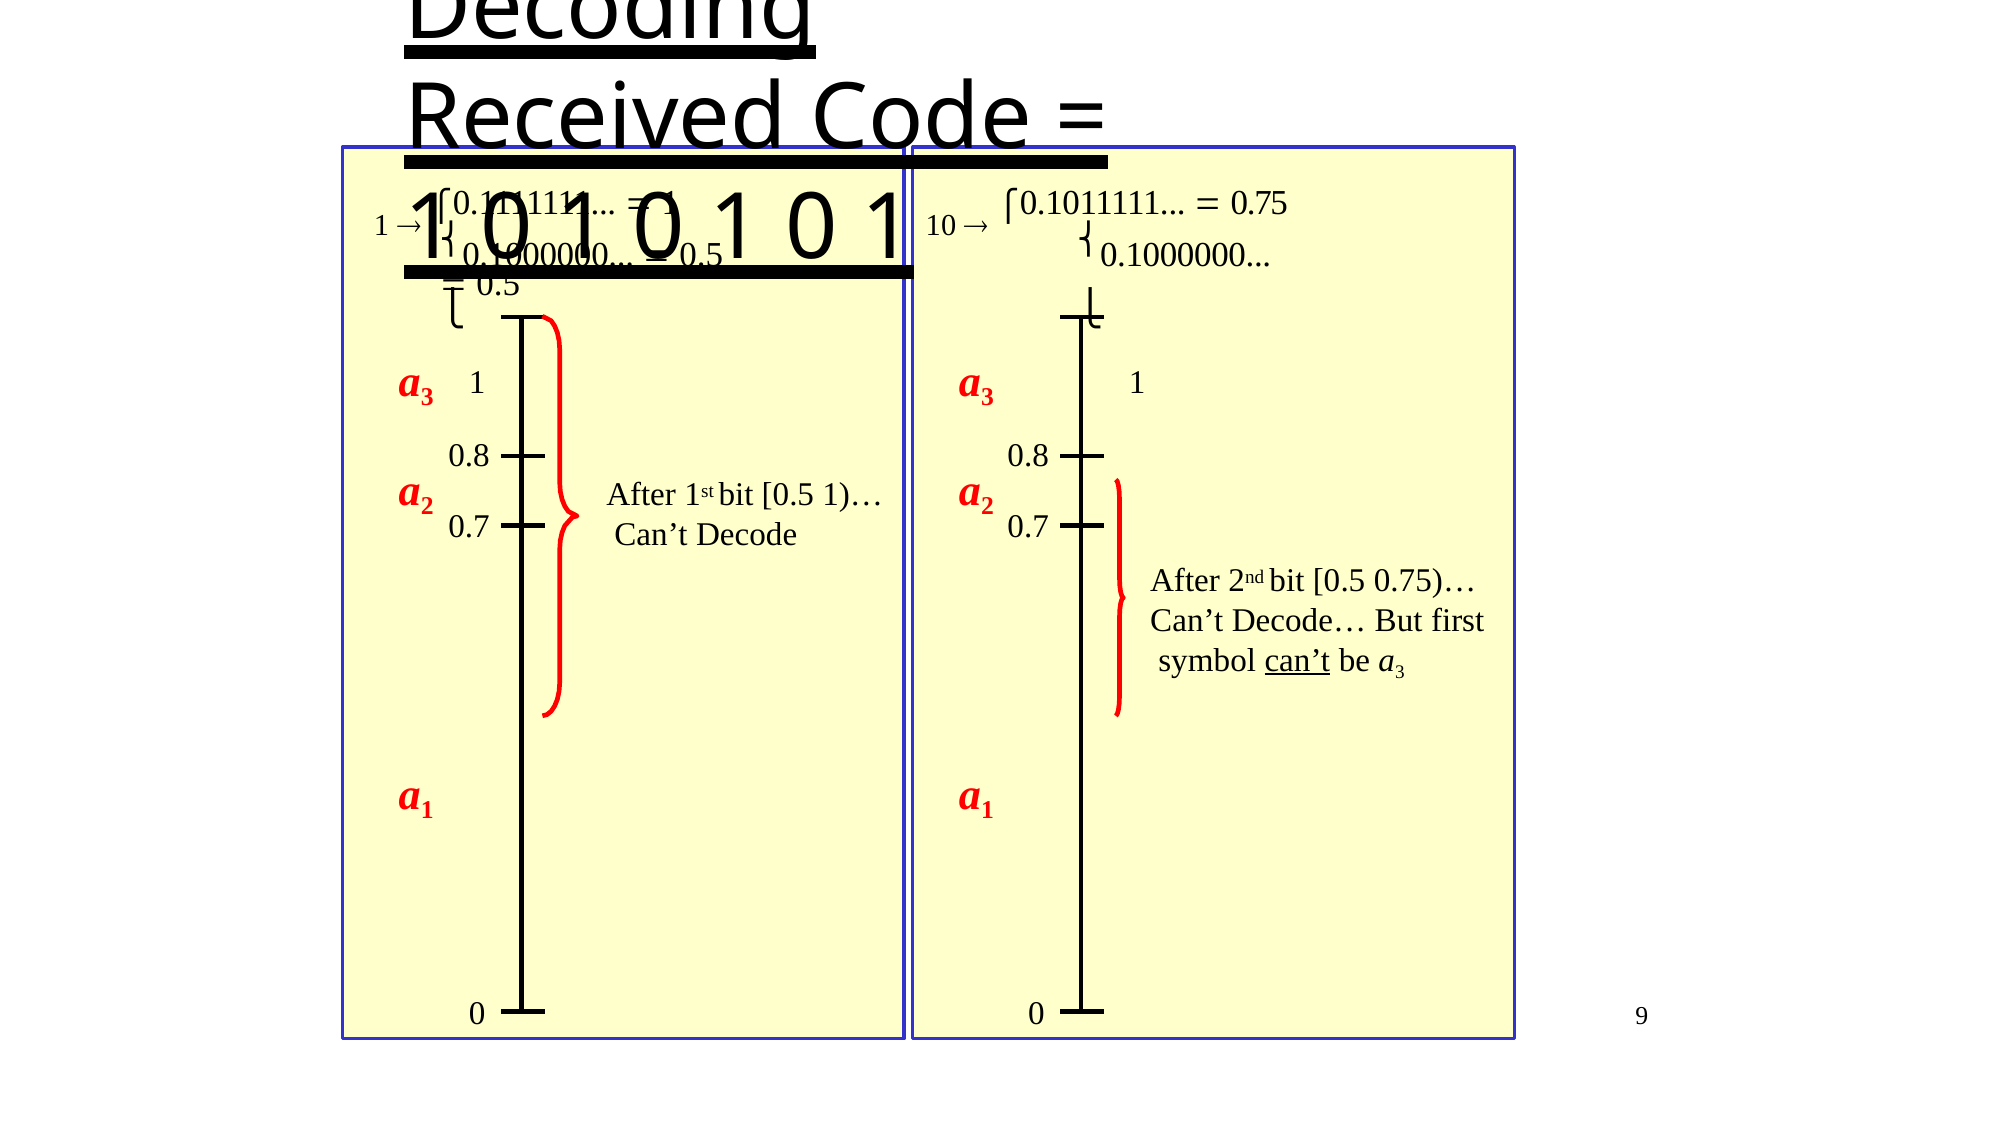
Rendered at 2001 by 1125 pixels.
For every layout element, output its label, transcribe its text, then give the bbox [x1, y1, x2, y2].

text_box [540, 314, 1126, 1014]
title Decoding Received Code = 1 0 1 0 1 0 1 [402, 0, 1140, 145]
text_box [340, 145, 1516, 1041]
text_box 9 [1633, 996, 1651, 1030]
